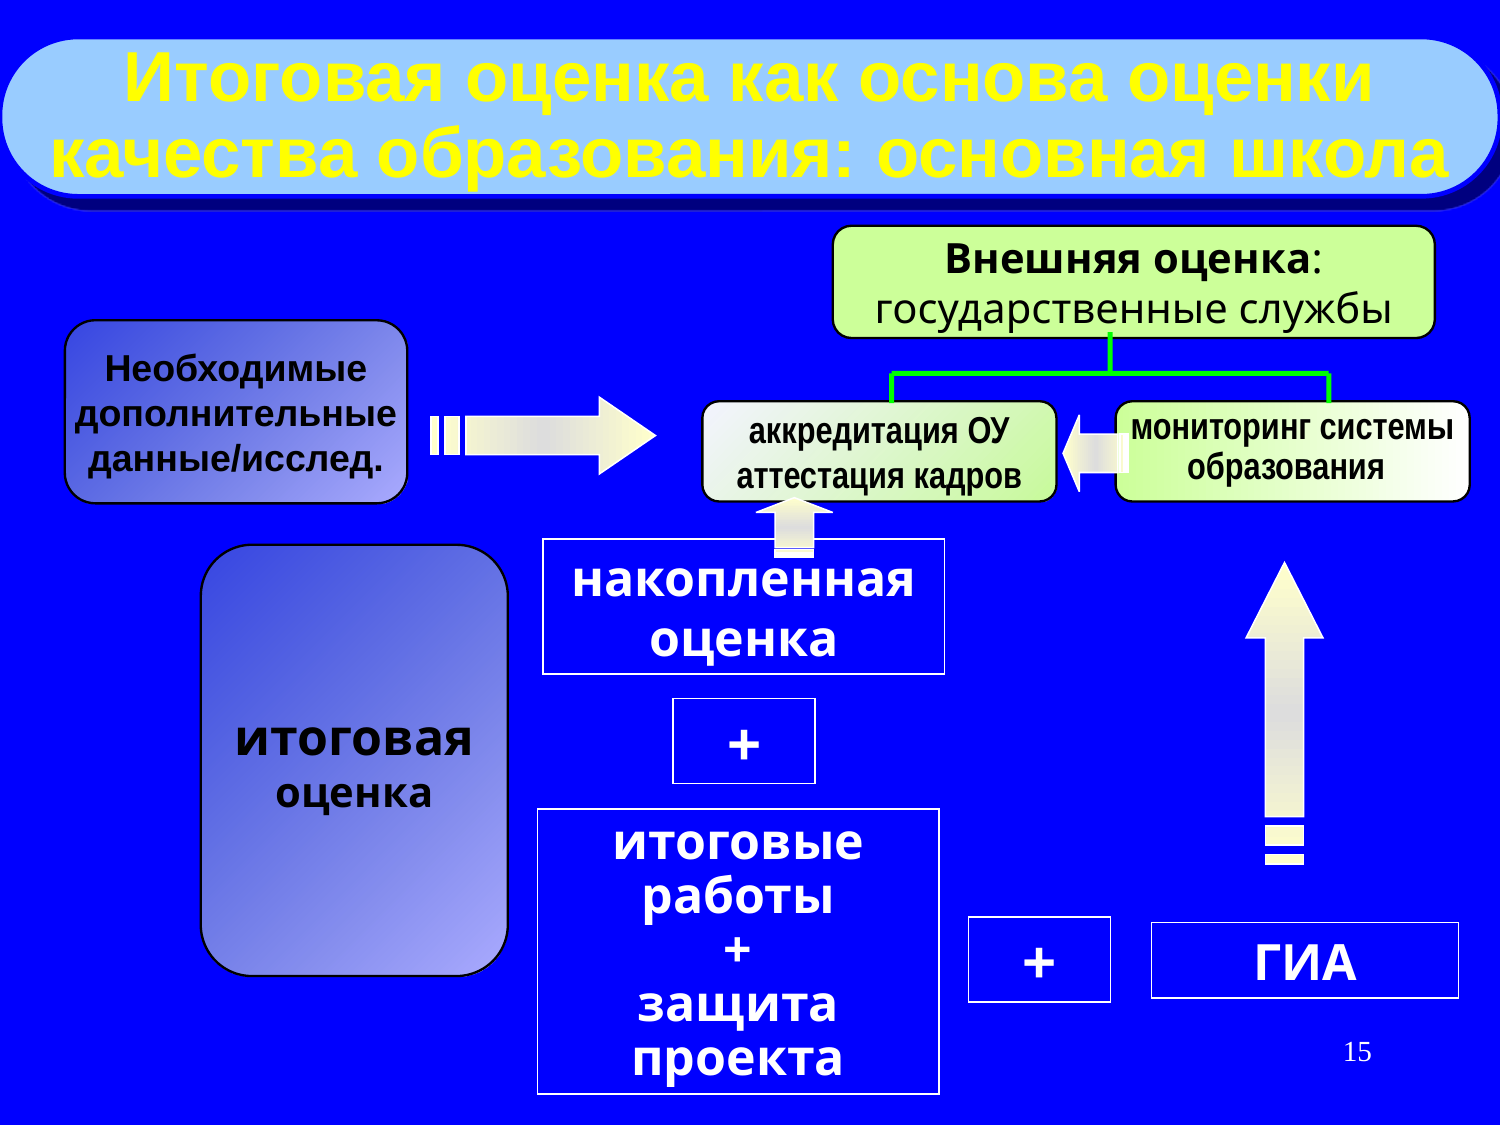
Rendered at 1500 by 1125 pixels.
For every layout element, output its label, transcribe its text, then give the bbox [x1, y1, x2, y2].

text_box [755, 497, 833, 548]
text_box Необходимые дополнительные данные/исслед. [64, 320, 408, 504]
text_box аккредитация ОУ аттестация кадров [702, 401, 1057, 502]
text_box [1063, 414, 1118, 492]
text_box [1120, 434, 1125, 473]
text_box итоговые работы + защита проекта [537, 808, 939, 1094]
text_box Внешняя оценка: государственные службы [832, 225, 1435, 339]
text_box [1265, 854, 1304, 864]
text_box накопленная оценка [543, 538, 945, 675]
text_box итоговая оценка [200, 544, 508, 977]
text_box [1246, 562, 1323, 817]
text_box [466, 397, 656, 474]
text_box Итоговая оценка как основа оценки качества образования: основная школа [0, 36, 1500, 197]
text_box + [673, 698, 816, 784]
text_box мониторинг системы образования [1115, 401, 1470, 502]
text_box [430, 416, 438, 455]
text_box [1265, 826, 1304, 846]
slide_number 15 [1074, 1024, 1388, 1101]
text_box + [968, 916, 1111, 1003]
text_box [775, 549, 814, 557]
text_box ГИА [1151, 922, 1459, 998]
text_box [444, 416, 460, 455]
